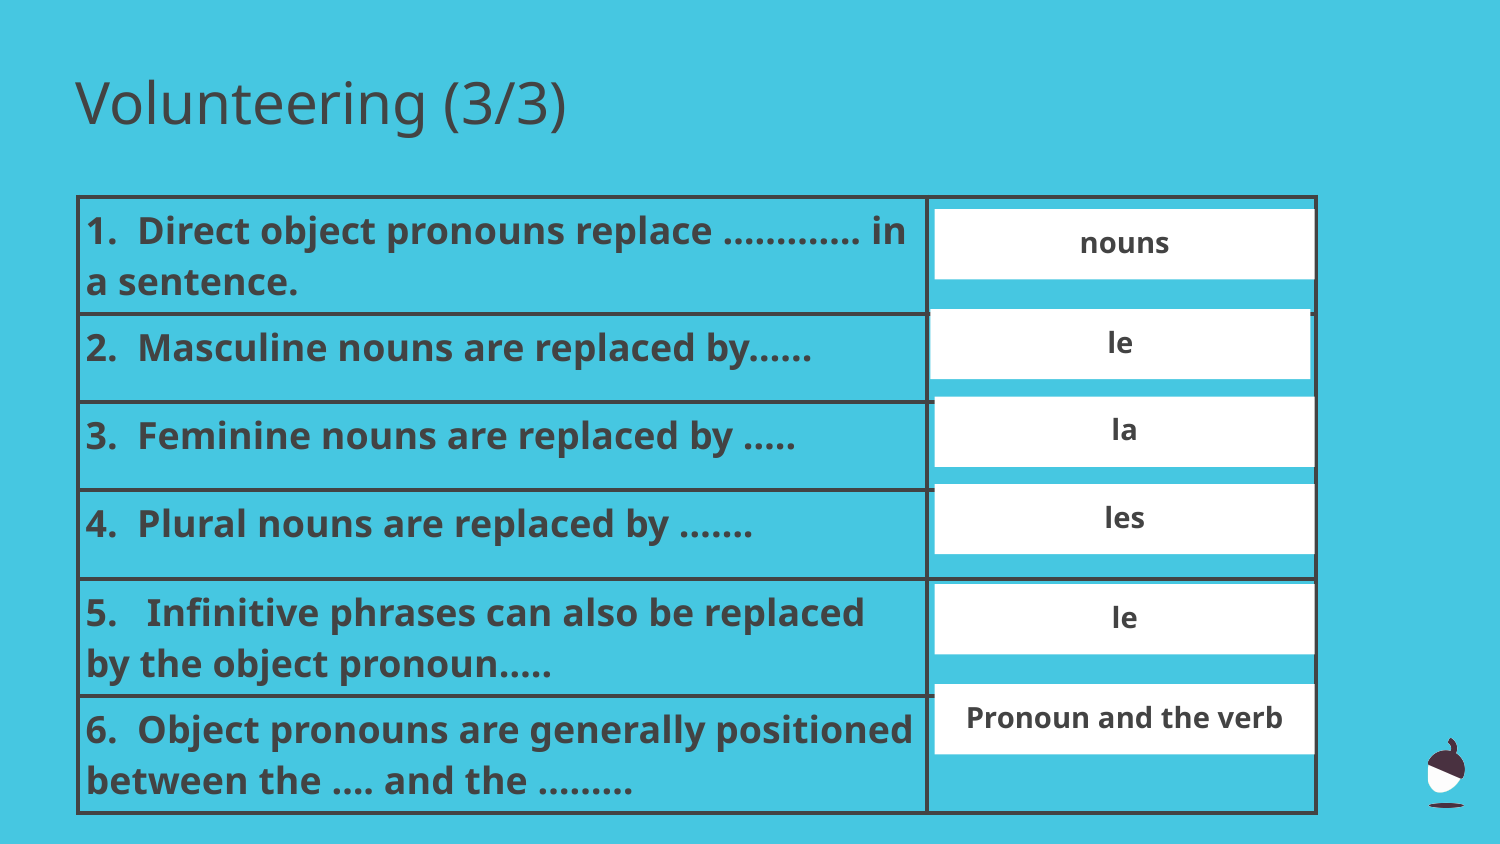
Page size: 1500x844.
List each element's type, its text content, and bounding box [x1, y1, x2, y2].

table_cell [929, 581, 1314, 694]
table_cell 3. Feminine nouns are replaced by ….. [80, 404, 925, 488]
picture [1427, 738, 1465, 808]
text_box la [934, 396, 1315, 467]
table_cell [929, 316, 1314, 400]
table_cell 2. Masculine nouns are replaced by…... [80, 316, 925, 400]
table_cell 4. Plural nouns are replaced by ……. [80, 492, 925, 577]
table_cell [929, 404, 1314, 488]
table_cell [929, 492, 1314, 577]
table_cell [929, 698, 1314, 811]
table_cell 5. Infinitive phrases can also be replaced by the object pronoun….. [80, 581, 925, 694]
table_header [929, 199, 1314, 312]
title Volunteering (3/3) [75, 55, 1425, 579]
text_box les [934, 484, 1315, 555]
table_cell 6. Object pronouns are generally positioned between the …. and the ……… [80, 698, 925, 811]
text_box le [934, 584, 1315, 655]
text_box nouns [934, 209, 1315, 280]
text_box Pronoun and the verb [934, 684, 1315, 755]
text_box le [930, 309, 1311, 380]
table_header 1. Direct object pronouns replace …………. in a sentence. [80, 199, 925, 312]
